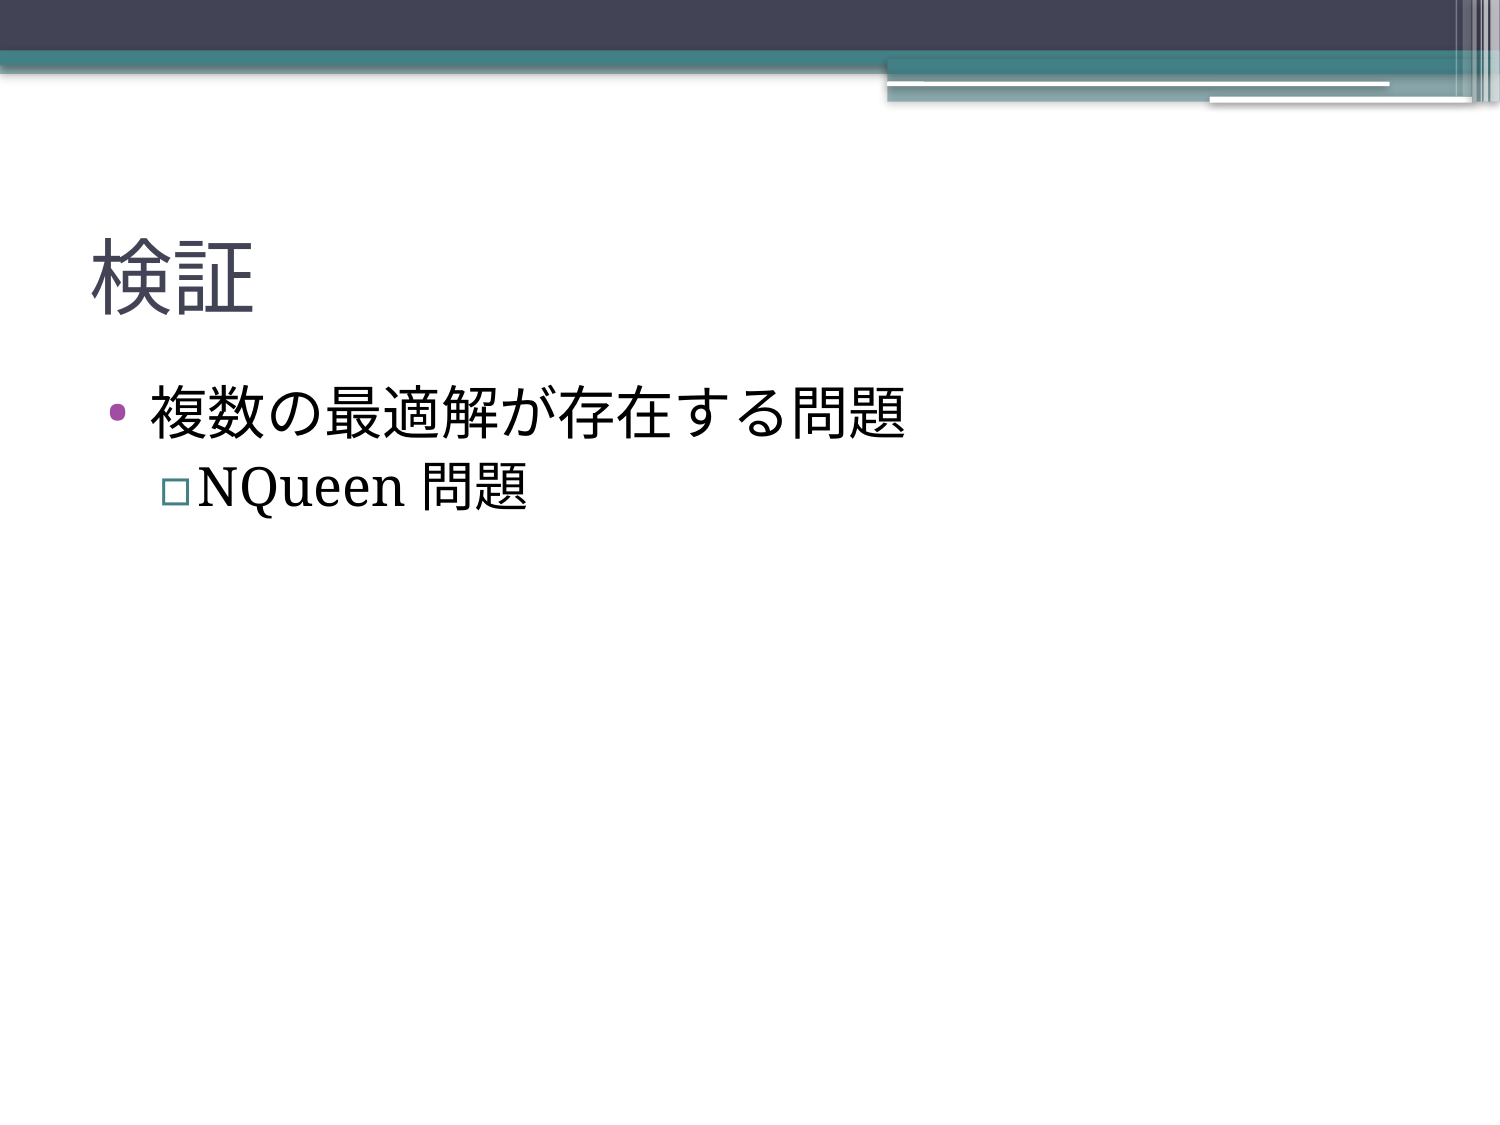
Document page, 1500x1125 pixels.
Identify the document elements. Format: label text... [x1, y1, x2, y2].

title 検証 [75, 187, 1425, 363]
list 複数の最適解が存在する問題 NQueen問題 [75, 368, 1425, 1079]
